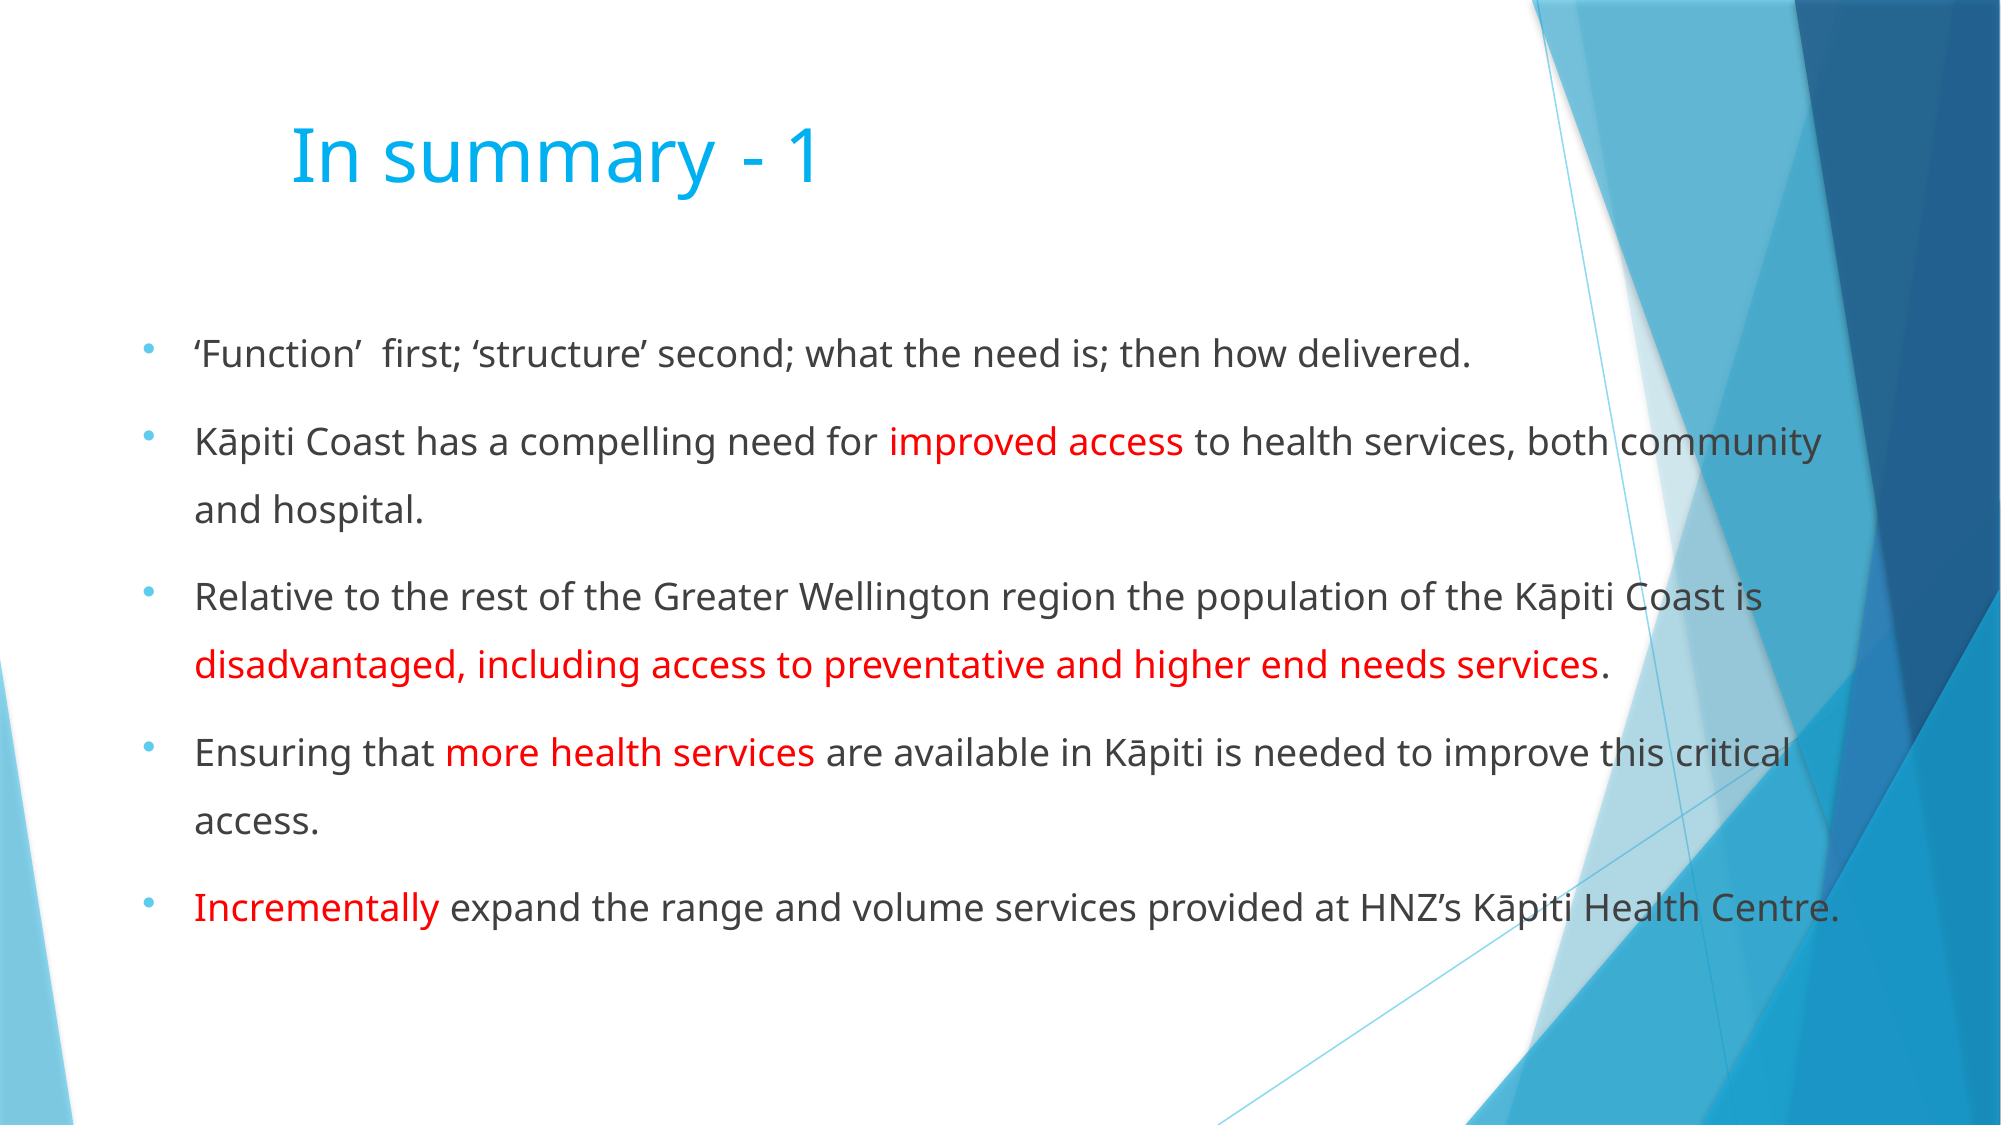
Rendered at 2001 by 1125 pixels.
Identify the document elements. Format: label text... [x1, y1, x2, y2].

title In summary - 1 [111, 99, 1522, 317]
list ‘Function’ first; ‘structure’ second; what the need is; then how delivered. Kāpiti Coast has a compelling need for improved access to health services, both community and hospital. Relative to the rest of the Greater Wellington region the population of the Kāpiti Coast is disadvantaged, including access to preventative and higher end needs services. Ensuring that more health services are available in Kāpiti is needed to improve this critical access. Incrementally expand the range and volume services provided at HNZ’s Kāpiti Health Centre. [128, 299, 1872, 1014]
